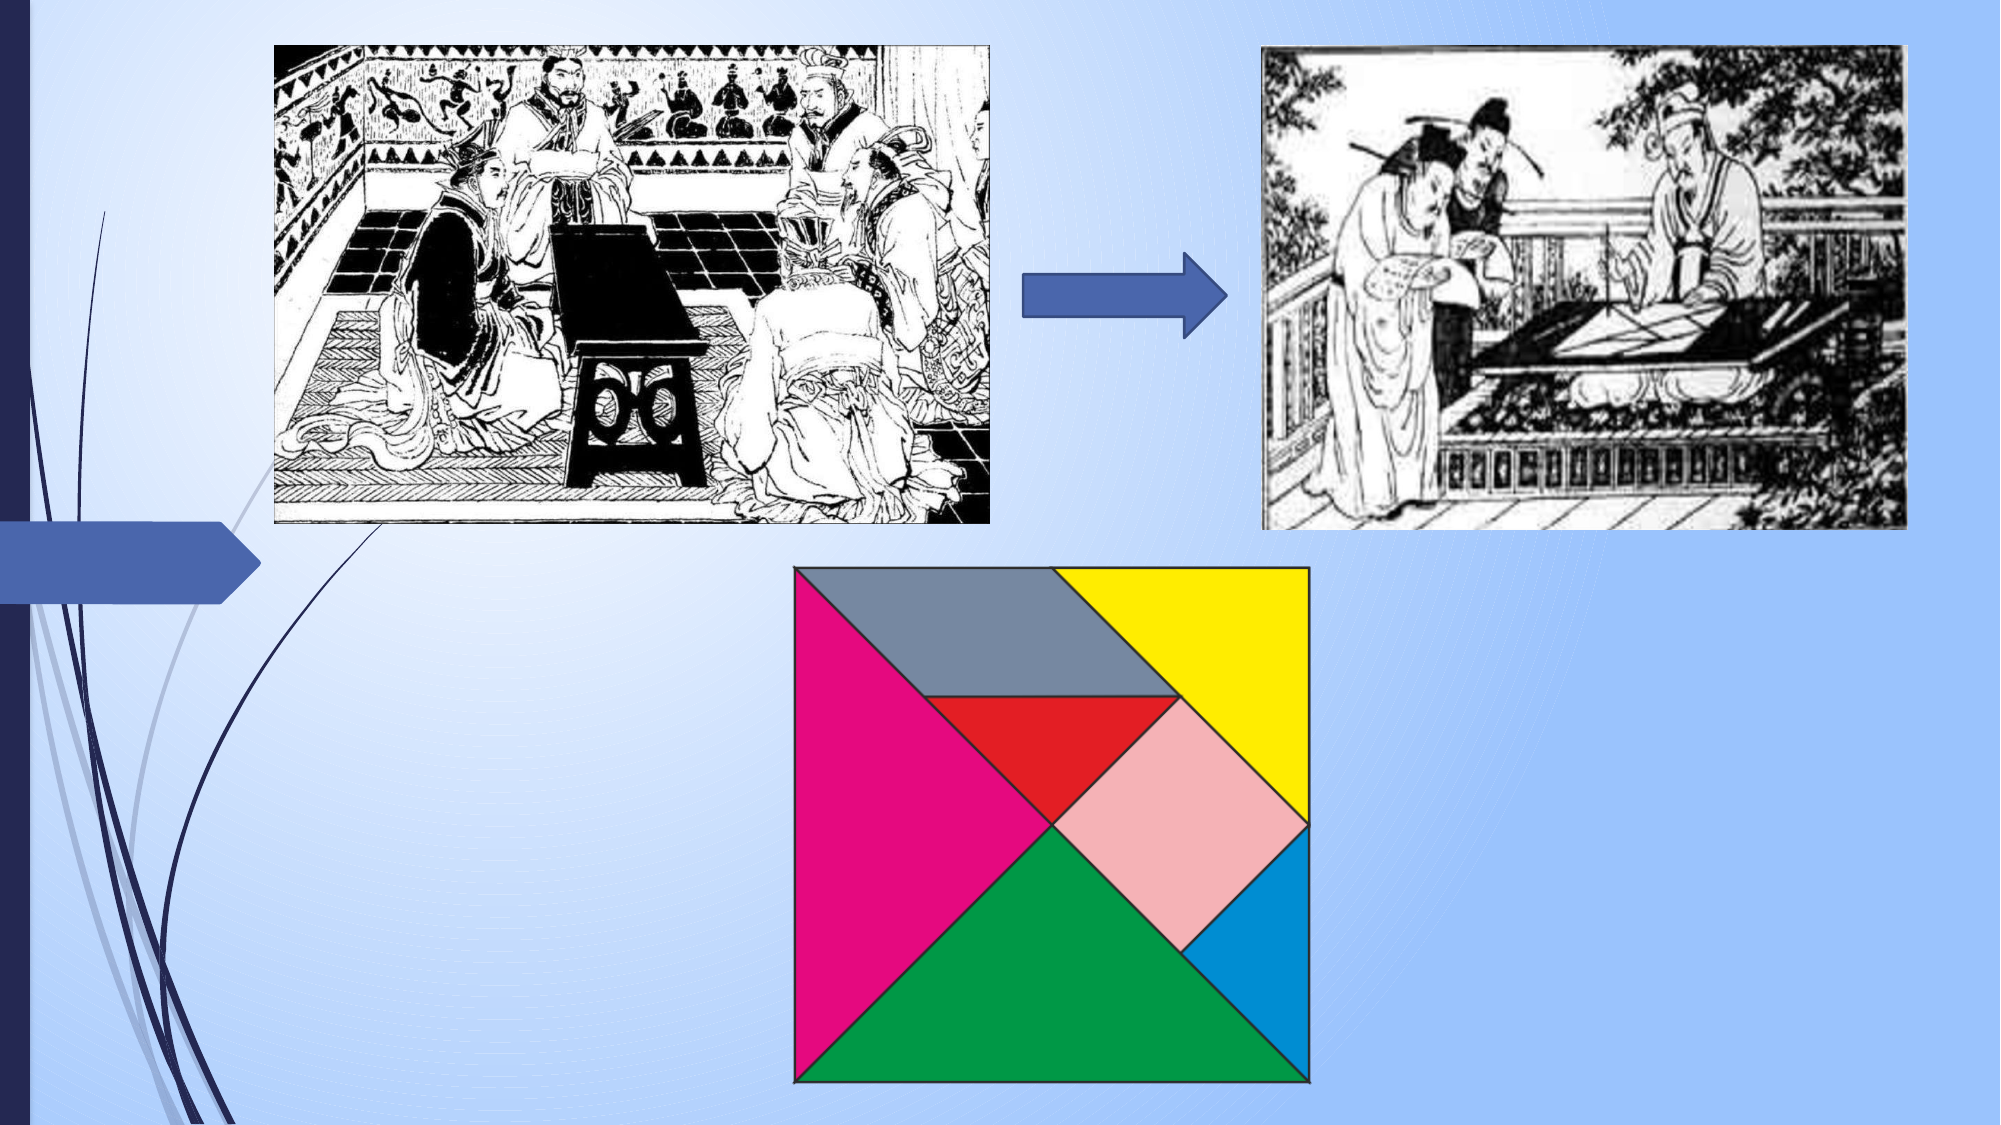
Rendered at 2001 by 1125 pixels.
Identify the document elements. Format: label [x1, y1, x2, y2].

picture [792, 565, 1313, 1086]
picture [1260, 45, 1908, 531]
picture [274, 45, 990, 525]
text_box [1021, 251, 1228, 340]
